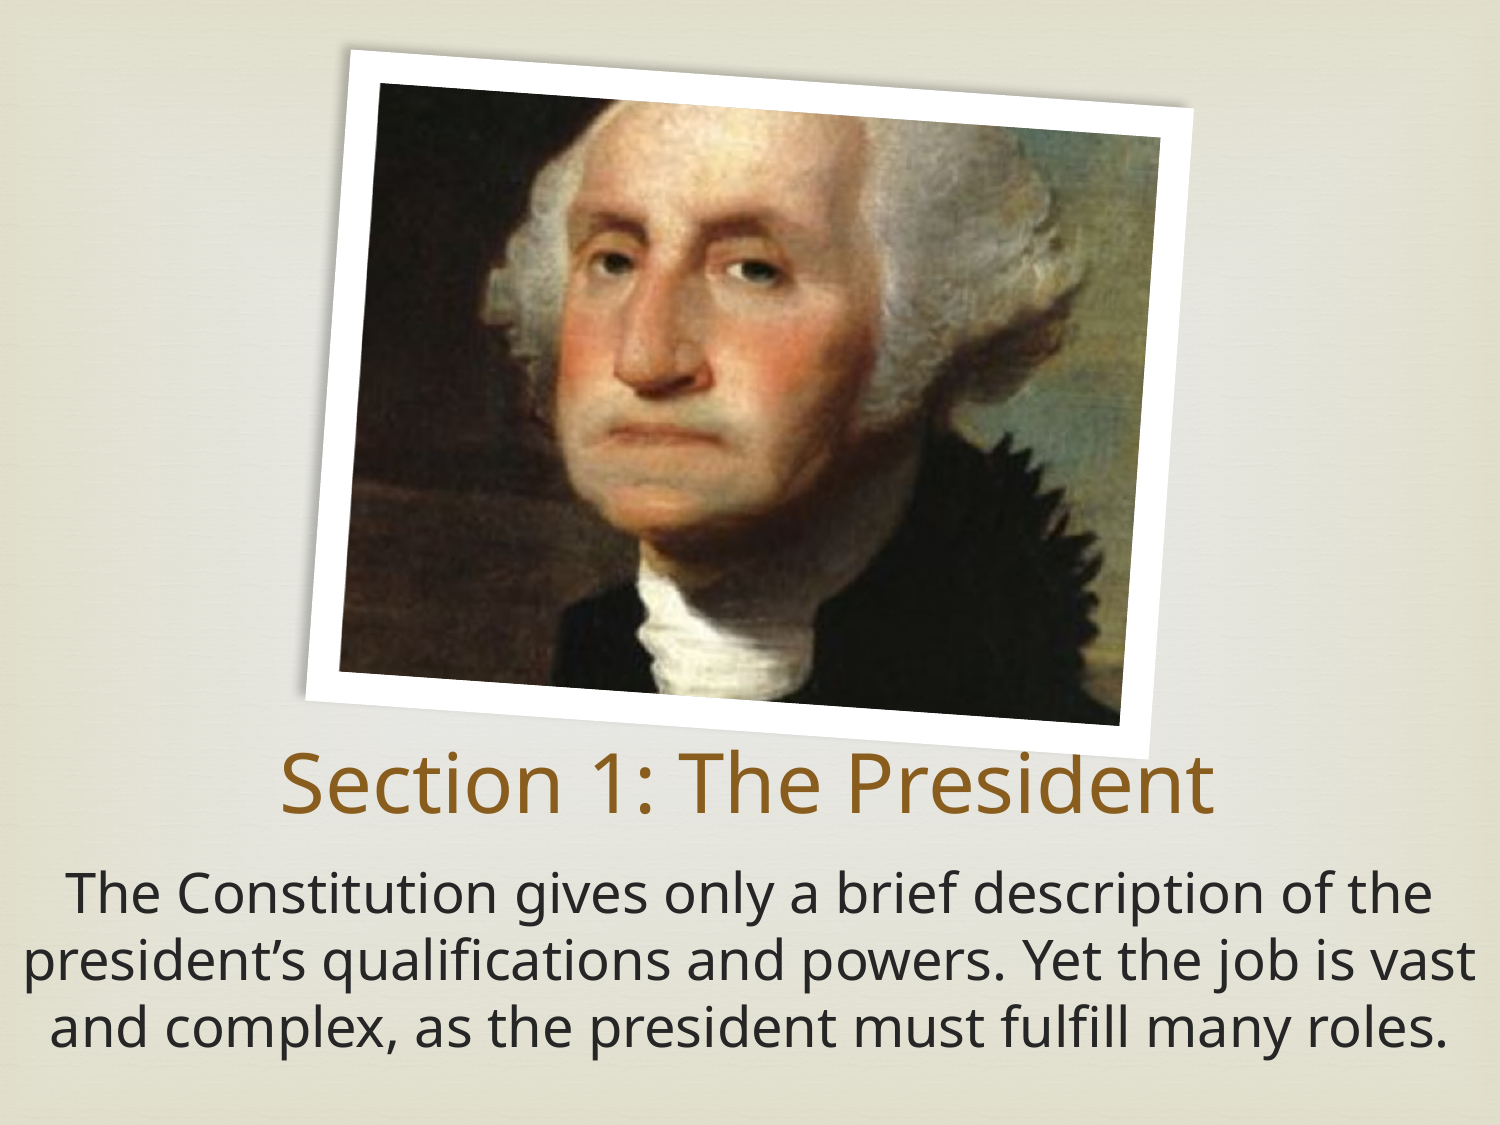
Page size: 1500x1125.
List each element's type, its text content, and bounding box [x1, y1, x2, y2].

picture [340, 84, 1160, 726]
title Section 1: The President [111, 699, 1386, 838]
list The Constitution gives only a brief description of the president’s qualifications and powers. Yet the job is vast and complex, as the president must fulfill many roles. [0, 849, 1500, 1125]
